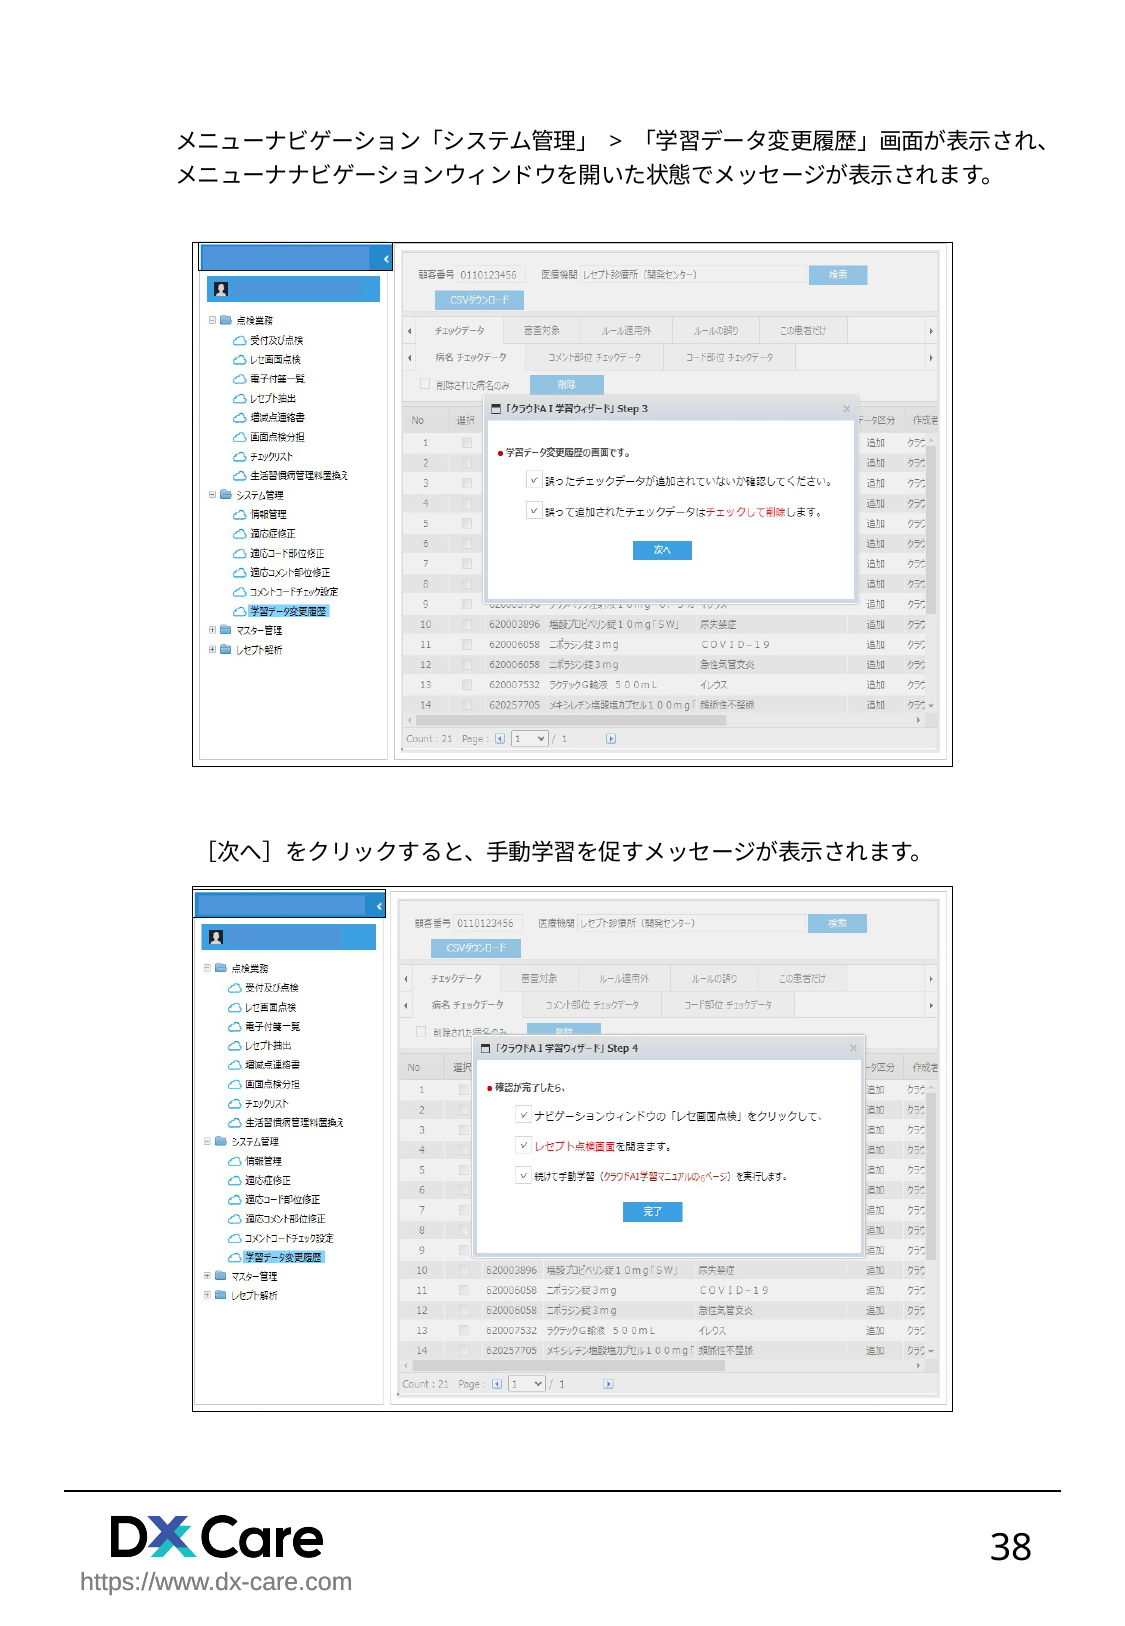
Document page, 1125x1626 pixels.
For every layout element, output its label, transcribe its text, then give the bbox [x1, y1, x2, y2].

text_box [192, 241, 954, 768]
text_box メニューナビゲーション「システム管理」 > 「学習データ変更履歴」画面が表示され、メニューナナビゲーションウィンドウを開いた状態でメッセージが表示されます。 [173, 117, 1065, 189]
slide_number 39 [794, 1515, 1048, 1602]
picture [111, 1515, 323, 1558]
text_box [192, 886, 954, 1412]
text_box ［次へ］をクリックすると、手動学習を促すメッセージが表示されます。 [192, 835, 953, 865]
